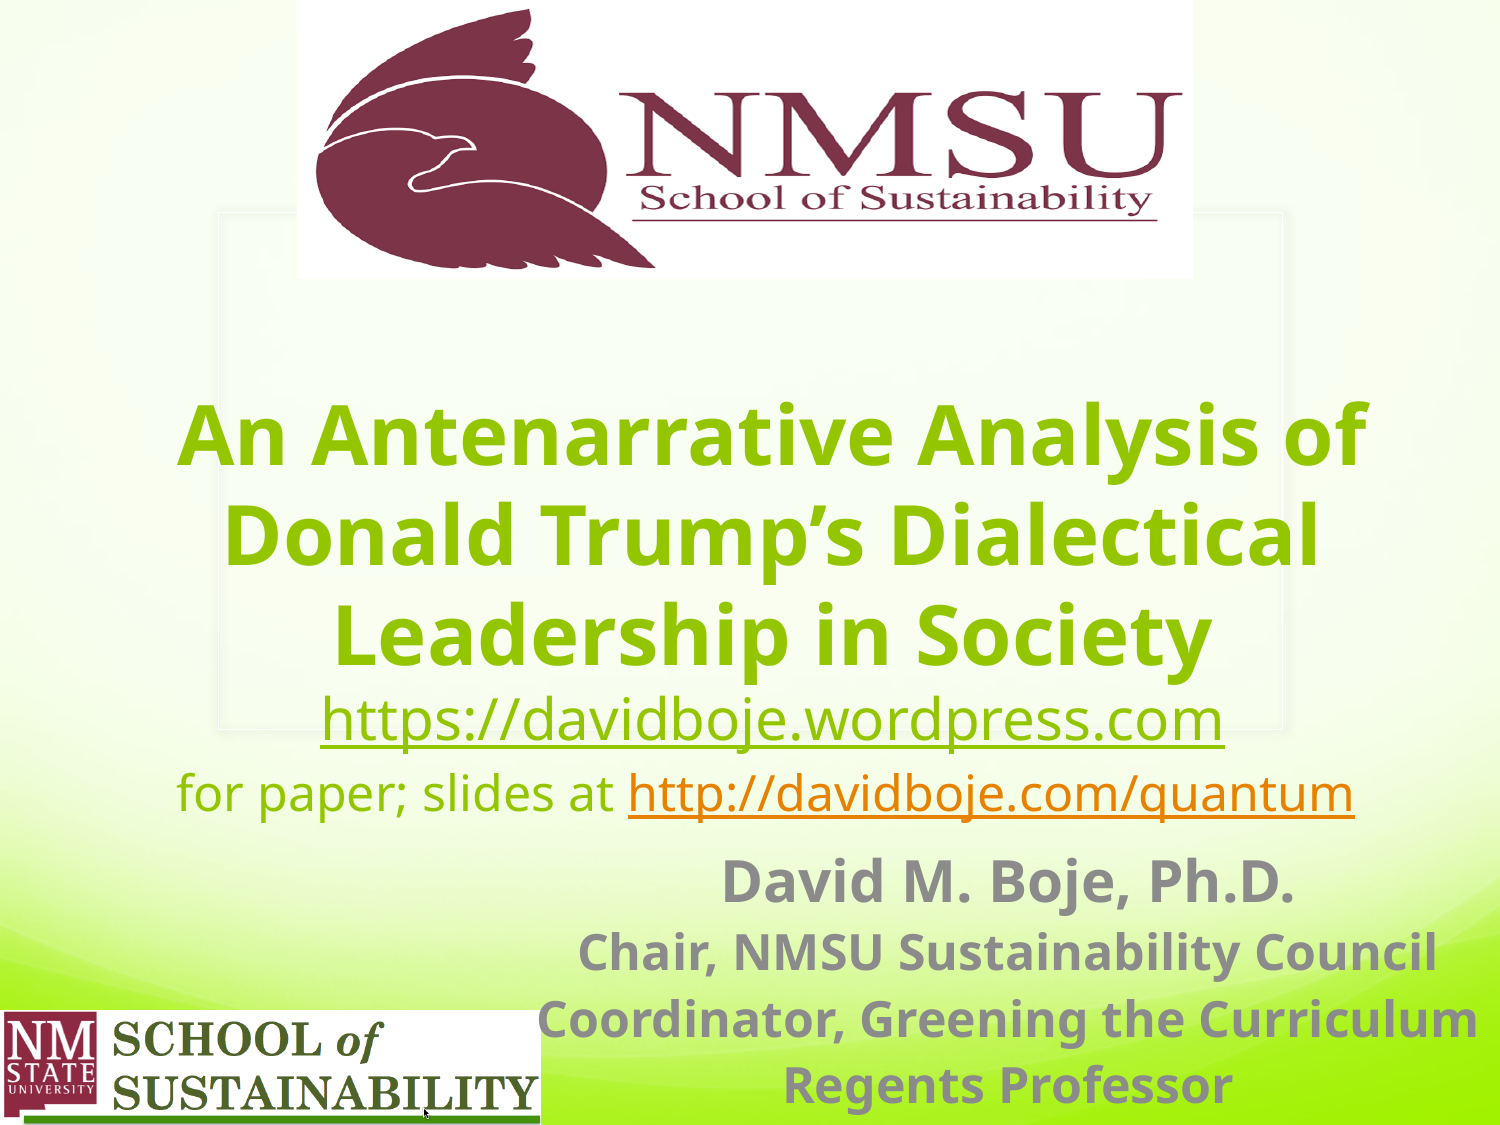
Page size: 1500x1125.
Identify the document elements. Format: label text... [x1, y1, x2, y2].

picture [0, 1010, 516, 1125]
subtitle David M. Boje, Ph.D. Chair, NMSU Sustainability Council Coordinator, Greening the Curriculum Regents Professor [516, 838, 1500, 1125]
picture [296, 0, 1194, 279]
title An Antenarrative Analysis of Donald Trump’s Dialectical Leadership in Society https://davidboje.wordpress.com for paper; slides at http://davidboje.com/quantum [44, 314, 1500, 838]
